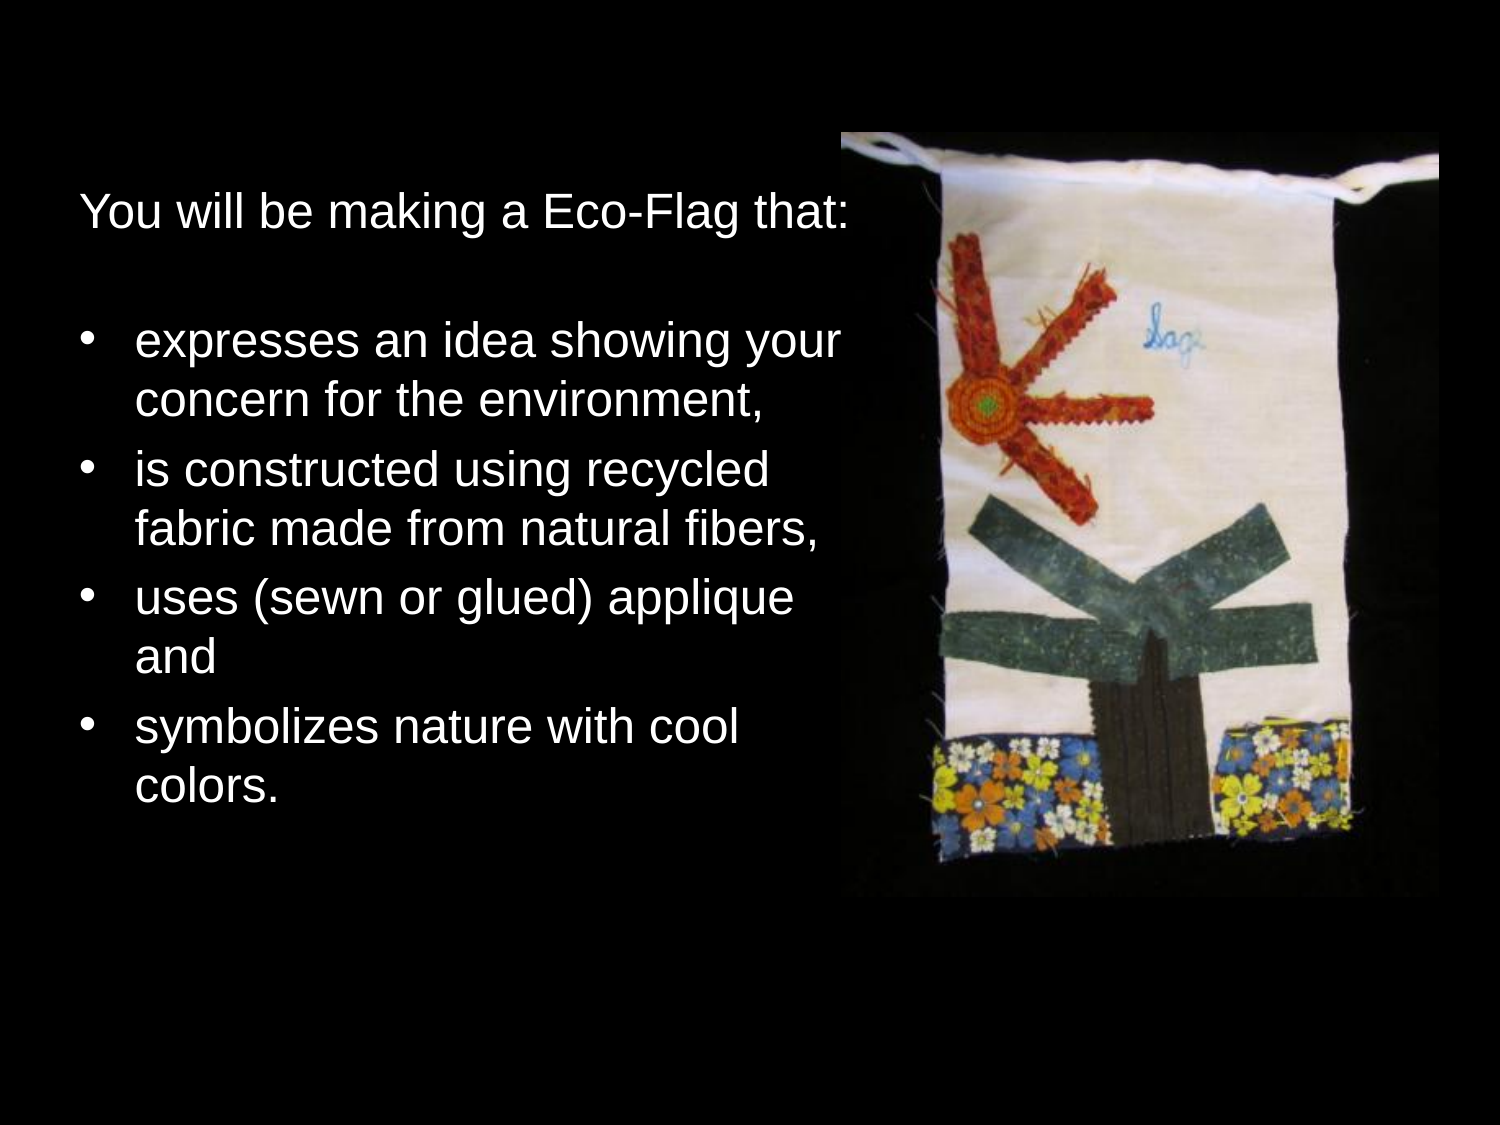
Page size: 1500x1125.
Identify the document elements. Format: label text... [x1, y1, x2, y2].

picture [840, 132, 1439, 897]
list You will be making a Eco-Flag that: expresses an idea showing your concern for the environment, is constructed using recycled fabric made from natural fibers, uses (sewn or glued) applique and symbolizes nature with cool colors. [63, 171, 835, 880]
